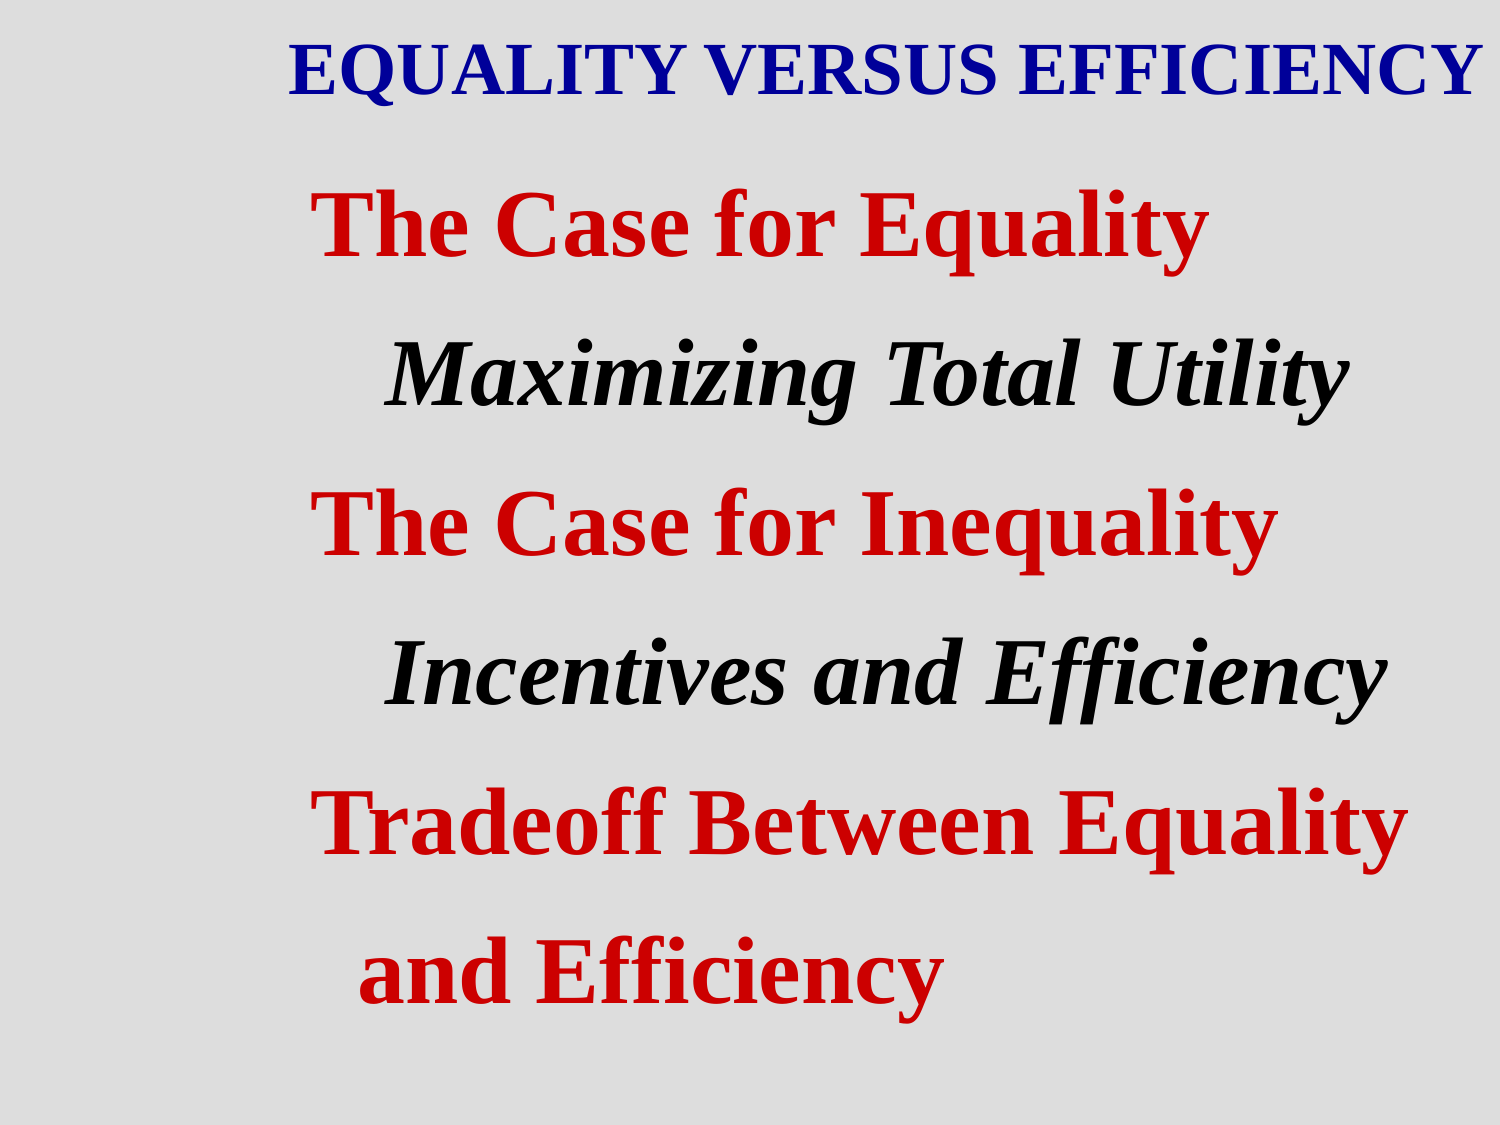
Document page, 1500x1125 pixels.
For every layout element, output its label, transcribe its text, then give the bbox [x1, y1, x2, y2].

text_box The Case for Equality Maximizing Total Utility The Case for Inequality Incentives and Efficiency Tradeoff Between Equality and Efficiency [295, 118, 1472, 1031]
text_box EQUALITY VERSUS EFFICIENCY [273, 12, 1500, 117]
